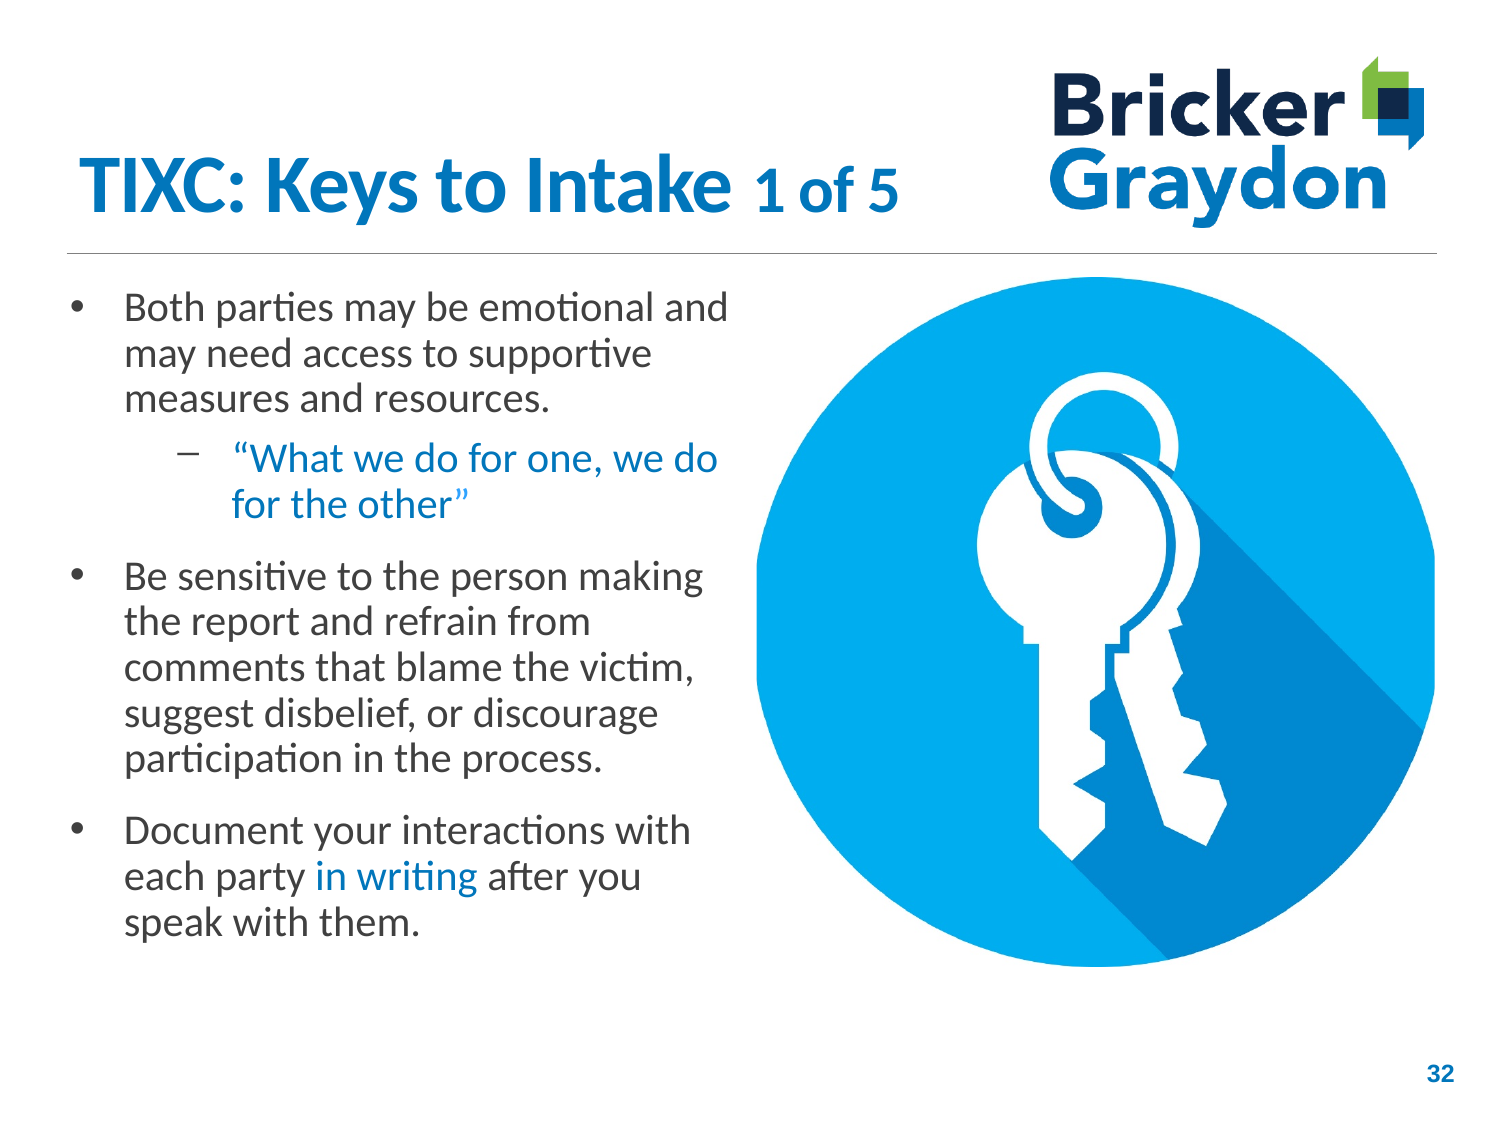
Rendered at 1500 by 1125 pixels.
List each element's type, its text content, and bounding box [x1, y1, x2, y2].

picture [1050, 56, 1424, 228]
picture [1124, 692, 1435, 967]
picture [1105, 276, 1435, 552]
list Both parties may be emotional and may need access to supportive measures and resources. “What we do for one, we do for the other” Be sensitive to the person making the report and refrain from comments that blame the victim, suggest disbelief, or discourage participation in the process. Document your interactions with each party in writing after you speak with them. [69, 277, 734, 966]
picture [1115, 454, 1228, 845]
picture [756, 276, 1087, 560]
picture [756, 685, 1070, 967]
picture [1029, 372, 1178, 515]
slide_number 32 [1387, 1042, 1470, 1103]
picture [977, 450, 1167, 859]
title TIXC: Keys to Intake 1 of 5 [64, 87, 1190, 237]
